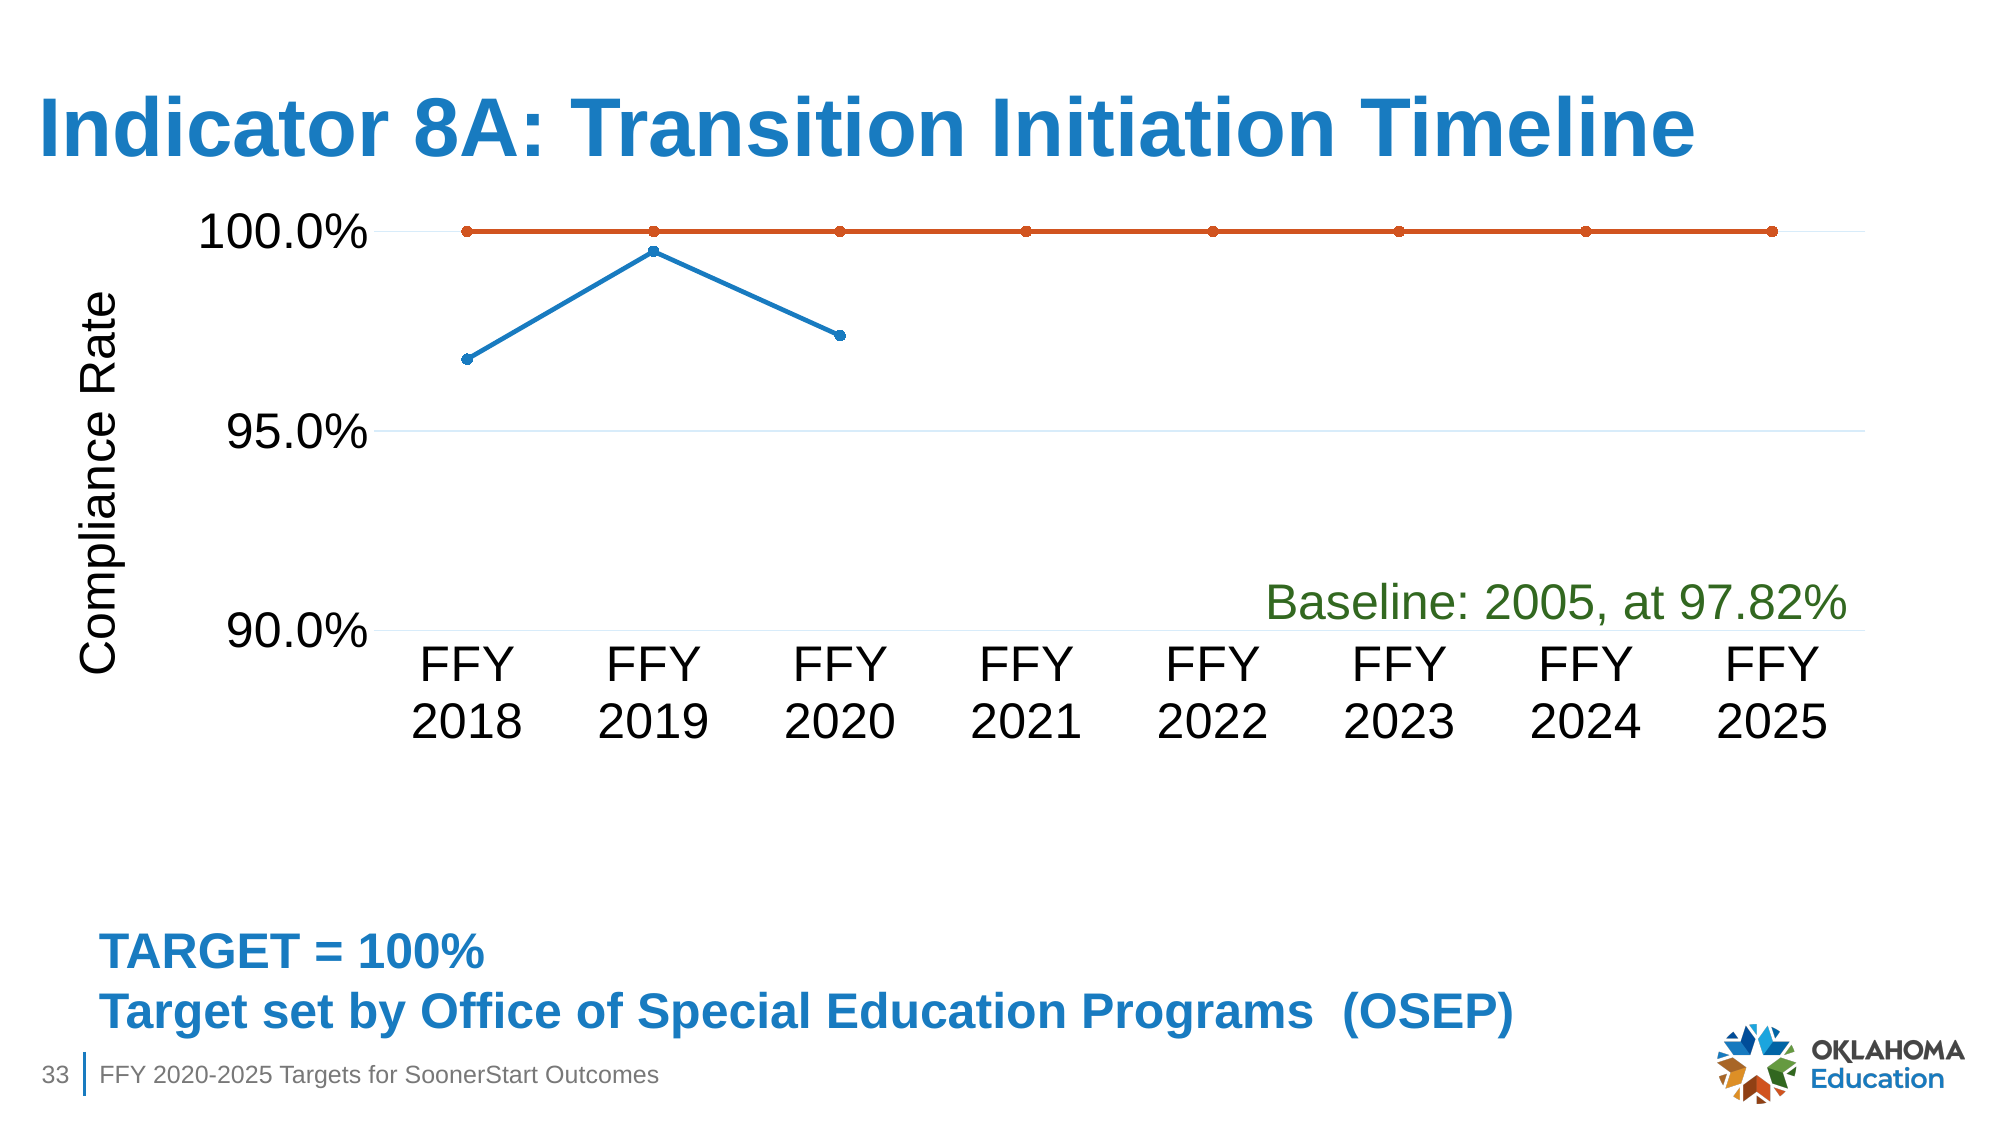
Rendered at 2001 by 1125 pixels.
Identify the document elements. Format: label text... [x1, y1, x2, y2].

picture [1717, 1024, 1965, 1104]
title Indicator 8A: Transition Initiation Timeline [23, 21, 1976, 239]
text_box TARGET = 100% Target set by Office of Special Education Programs (OSEP) [84, 911, 1603, 1047]
footer FFY 2020-2025 Targets for SoonerStart Outcomes [85, 1047, 1063, 1104]
chart [23, 196, 1888, 891]
slide_number 33 [0, 1043, 85, 1104]
